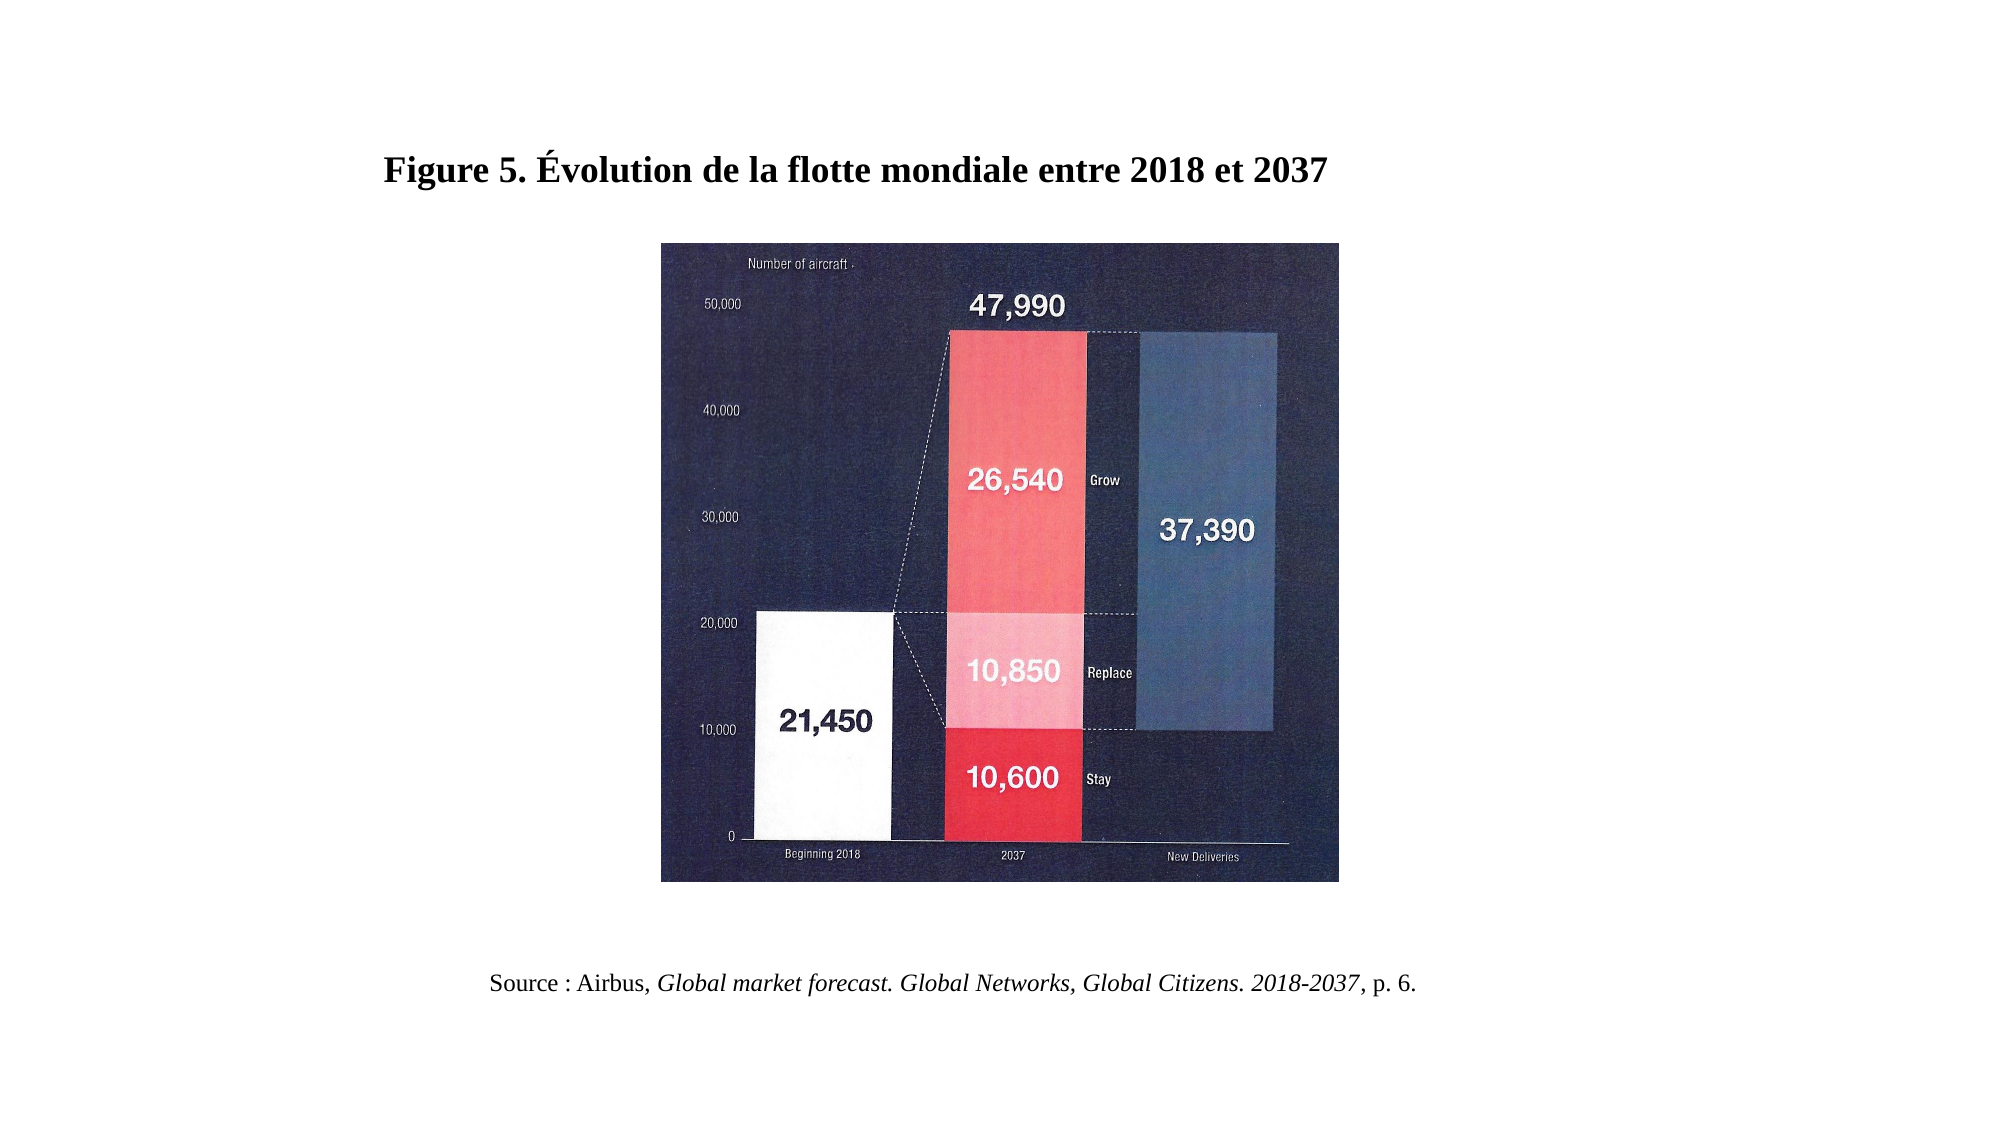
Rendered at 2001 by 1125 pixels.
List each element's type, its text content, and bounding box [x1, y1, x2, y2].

text_box Source : Airbus, Global market forecast. Global Networks, Global Citizens. 2018-2037, p. 6. [400, 944, 1599, 1004]
picture [661, 243, 1339, 882]
text_box Figure 5. Évolution de la flotte mondiale entre 2018 et 2037 [295, 115, 1709, 198]
